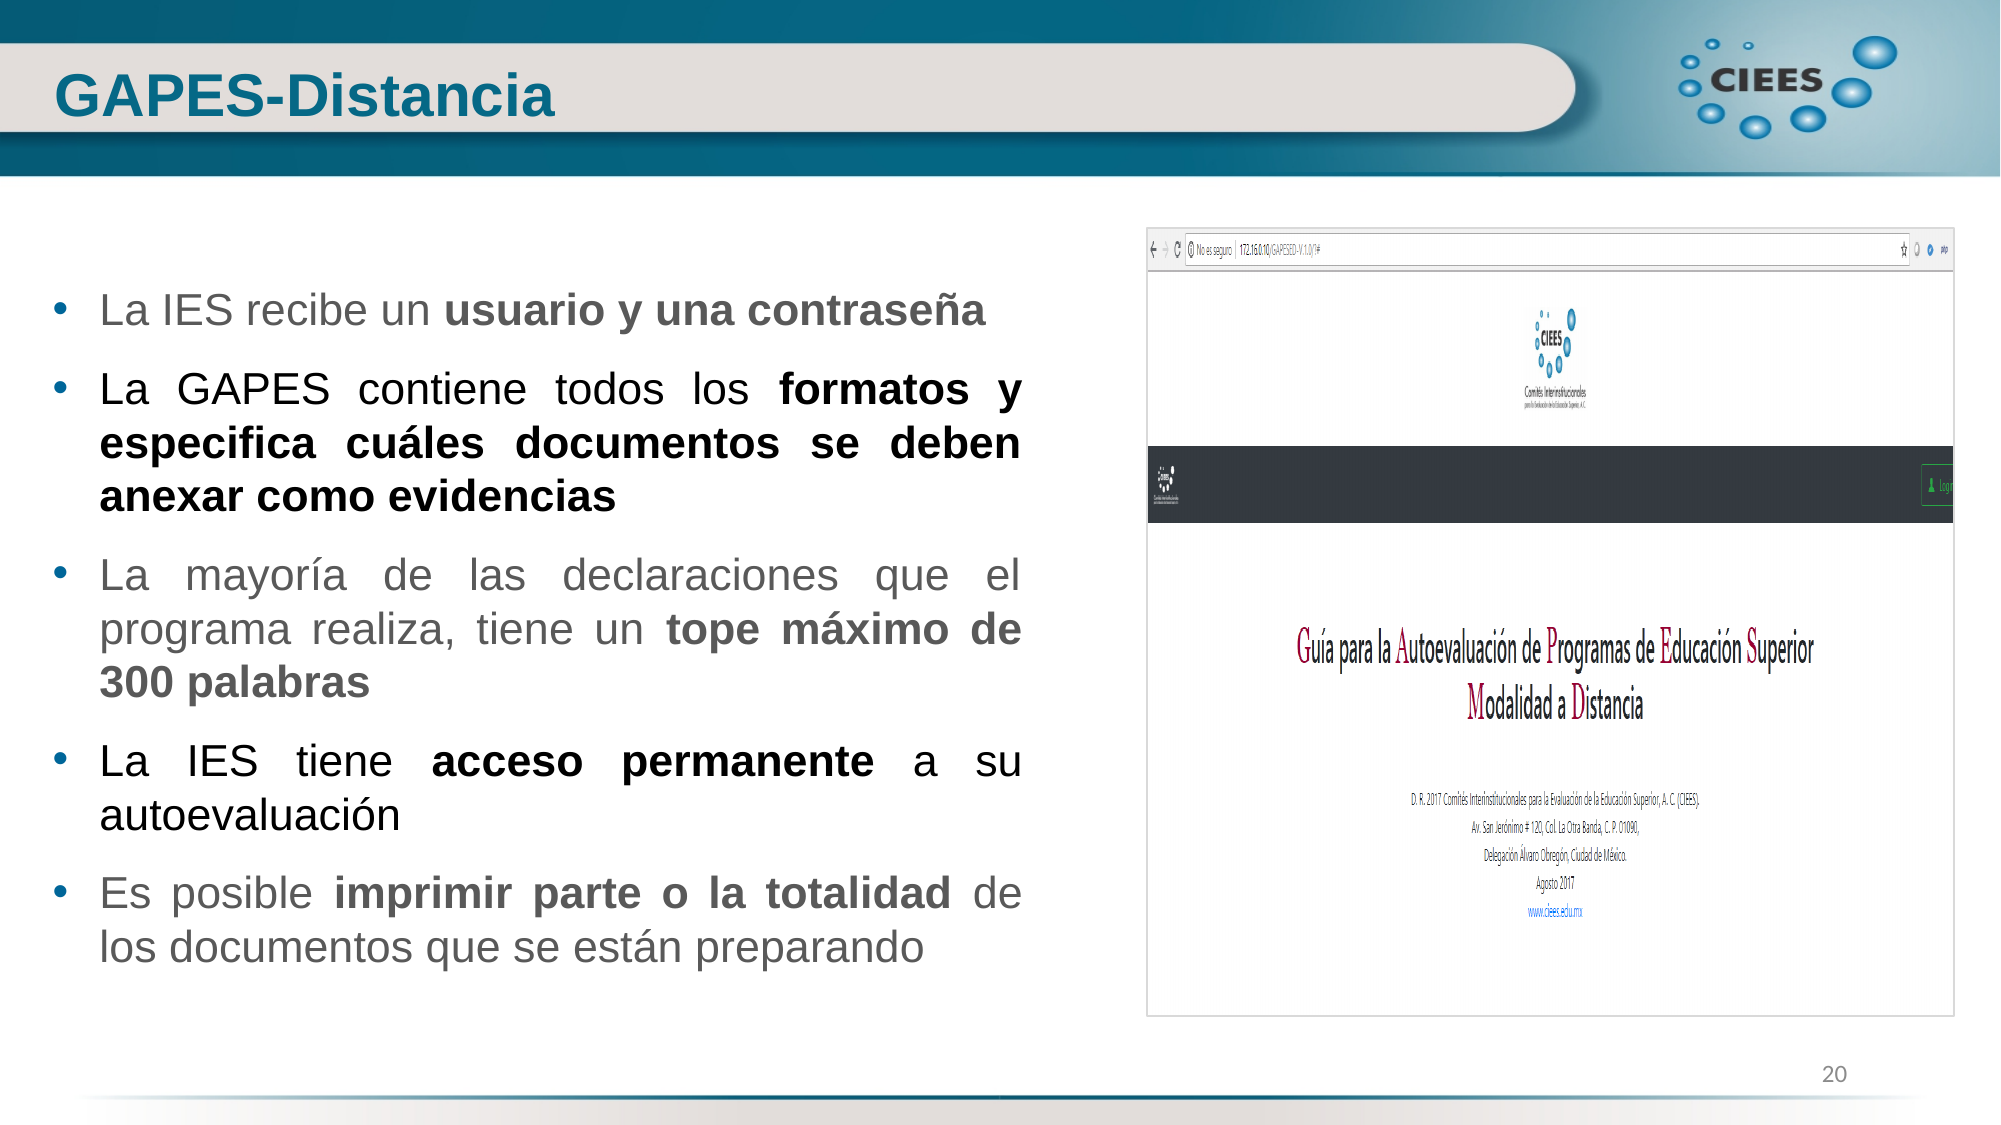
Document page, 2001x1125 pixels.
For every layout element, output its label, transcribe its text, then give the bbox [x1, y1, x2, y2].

slide_number 20 [1412, 1042, 1863, 1103]
text_box GAPES-Distancia [39, 48, 571, 136]
picture [0, 0, 2001, 1125]
text_box La IES recibe un usuario y una contraseña La GAPES contiene todos los formatos y especifica cuáles documentos se deben anexar como evidencias La mayoría de las declaraciones que el programa realiza, tiene un tope máximo de 300 palabras La IES tiene acceso permanente a su autoevaluación Es posible imprimir parte o la totalidad de los documentos que se están preparando [37, 273, 1038, 979]
